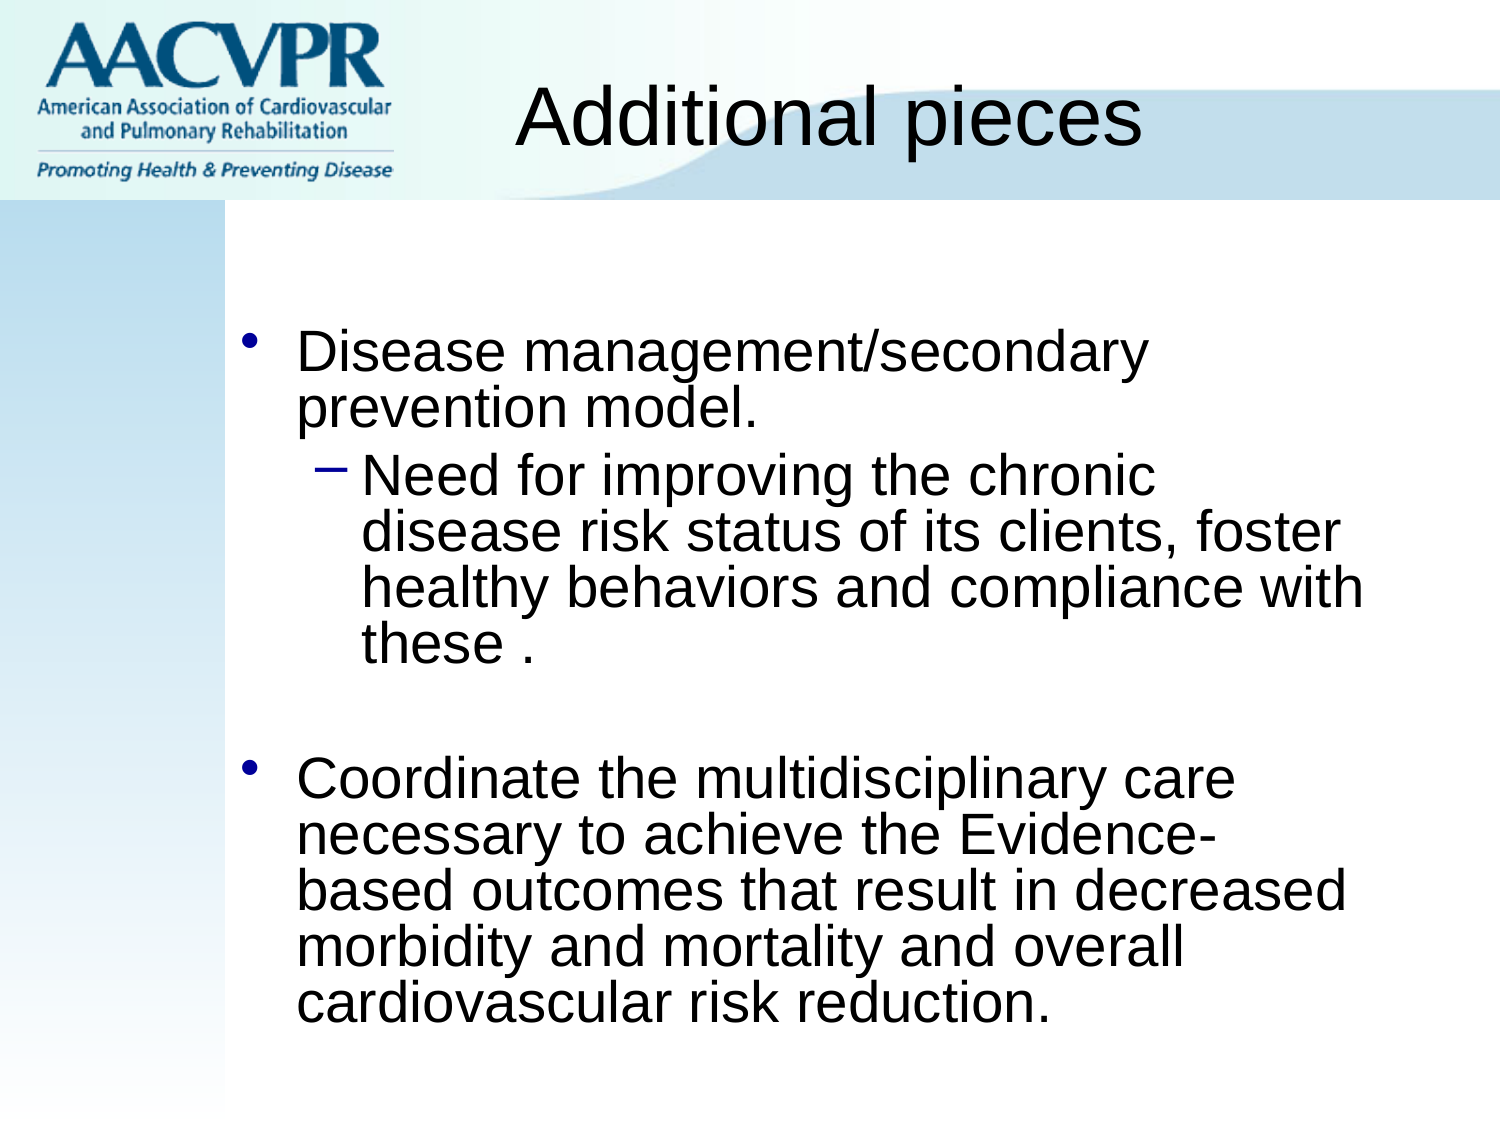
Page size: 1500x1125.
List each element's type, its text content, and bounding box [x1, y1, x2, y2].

picture [0, 0, 1500, 205]
list Disease management/secondary prevention model. Need for improving the chronic disease risk status of its clients, foster healthy behaviors and compliance with these . Coordinate the multidisciplinary care necessary to achieve the Evidence-based outcomes that result in decreased morbidity and mortality and overall cardiovascular risk reduction. [224, 237, 1388, 1001]
title Additional pieces [499, 49, 1388, 176]
